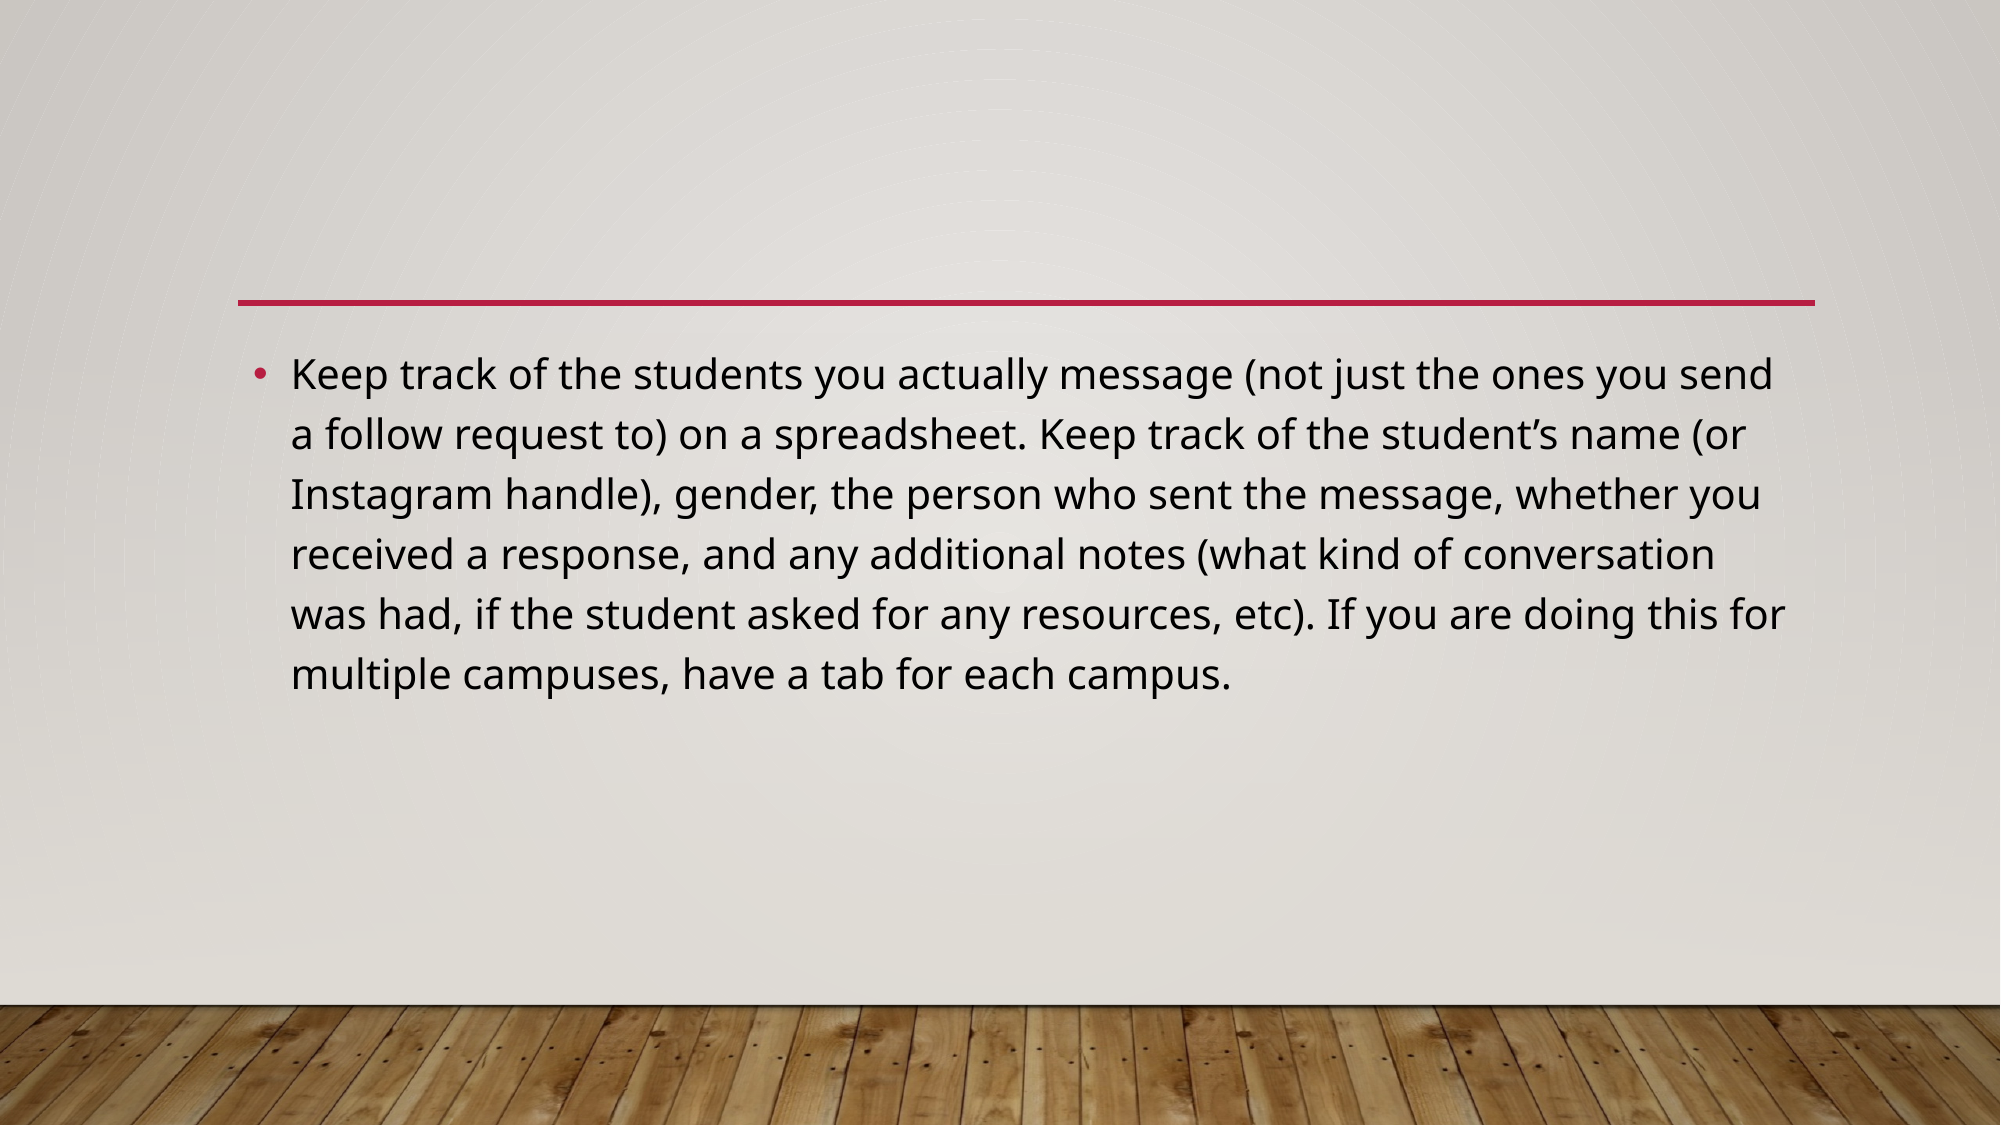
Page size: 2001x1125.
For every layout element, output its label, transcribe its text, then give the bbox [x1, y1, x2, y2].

list Keep track of the students you actually message (not just the ones you send a follow request to) on a spreadsheet. Keep track of the student’s name (or Instagram handle), gender, the person who sent the message, whether you received a response, and any additional notes (what kind of conversation was had, if the student asked for any resources, etc). If you are doing this for multiple campuses, have a tab for each campus. [238, 330, 1814, 897]
picture [0, 1005, 2000, 1125]
